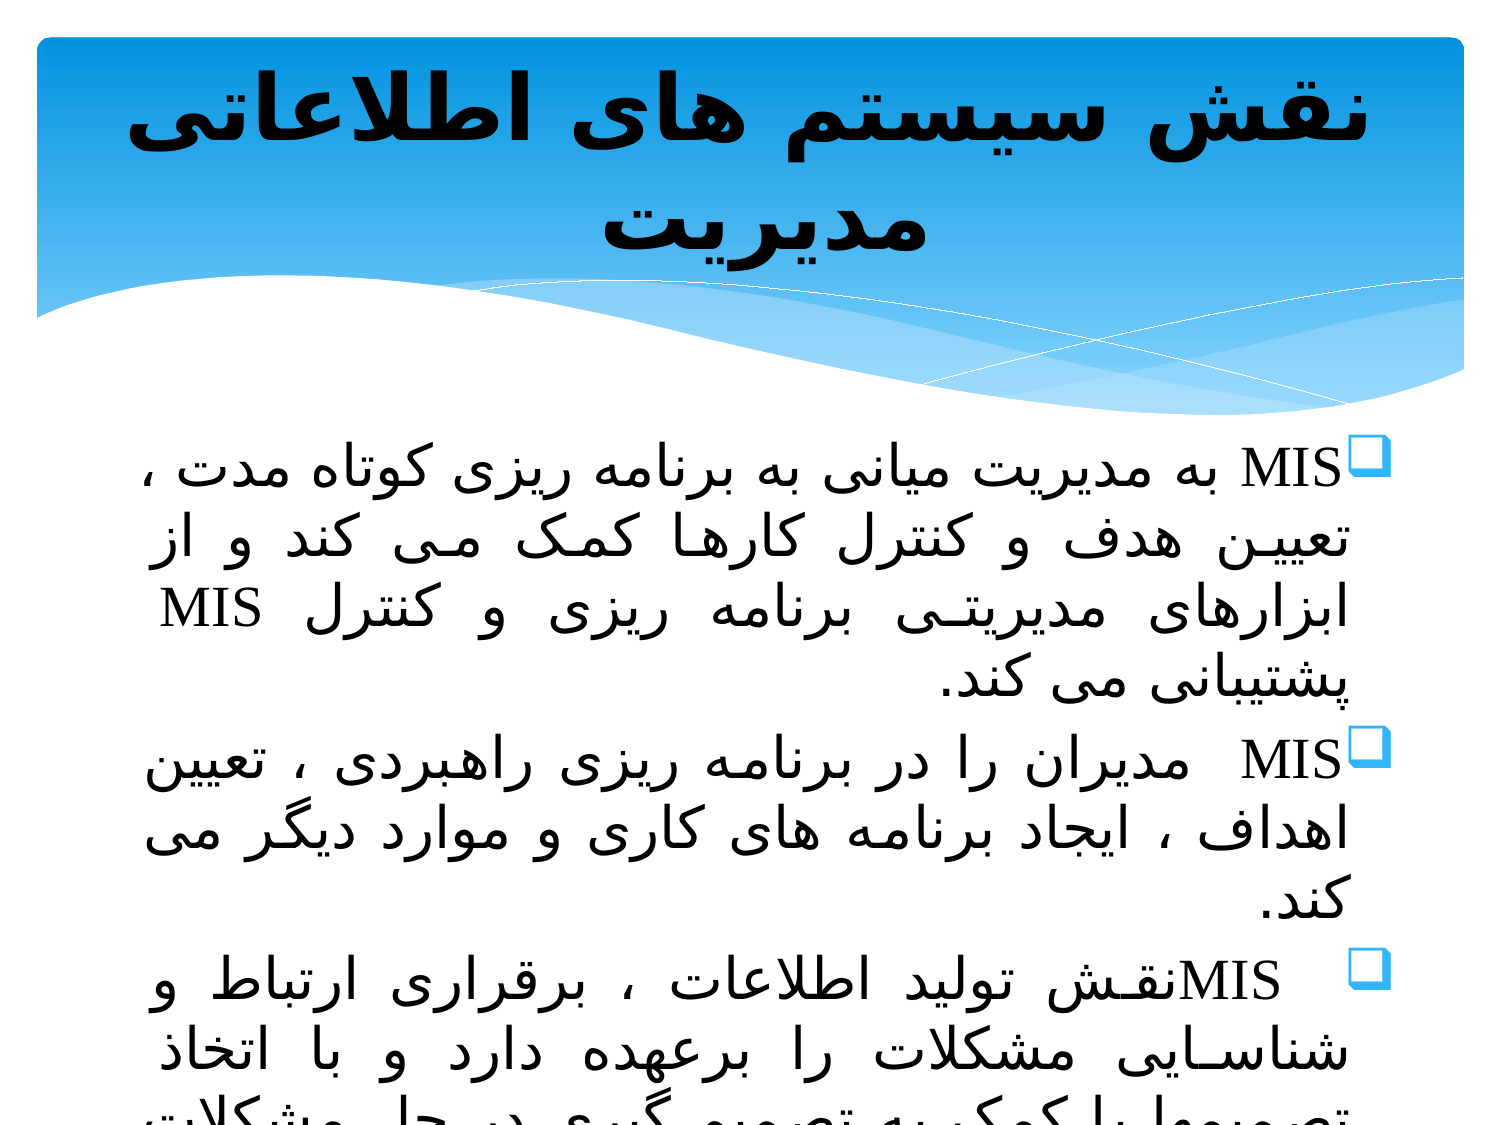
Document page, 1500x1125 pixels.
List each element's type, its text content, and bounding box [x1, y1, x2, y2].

title نقش سیستم های اطلاعاتی مدیریت [75, 55, 1425, 261]
list MIS به مدیریت میانی به برنامه ریزی کوتاه مدت ، تعیین هدف و کنترل کارها کمک می کند و از ابزارهای مدیریتی برنامه ریزی و کنترل MIS پشتیبانی می کند. MIS مدیران را در برنامه ریزی راهبردی ، تعیین اهداف ، ایجاد برنامه های کاری و موارد دیگر می کند. MISنقش تولید اطلاعات ، برقراری ارتباط و شناسایی مشکلات را برعهده دارد و با اتخاذ تصمیمها یا کمک به تصمیم گیری در حل مشکلات یاری می رساند. [123, 420, 1412, 1071]
